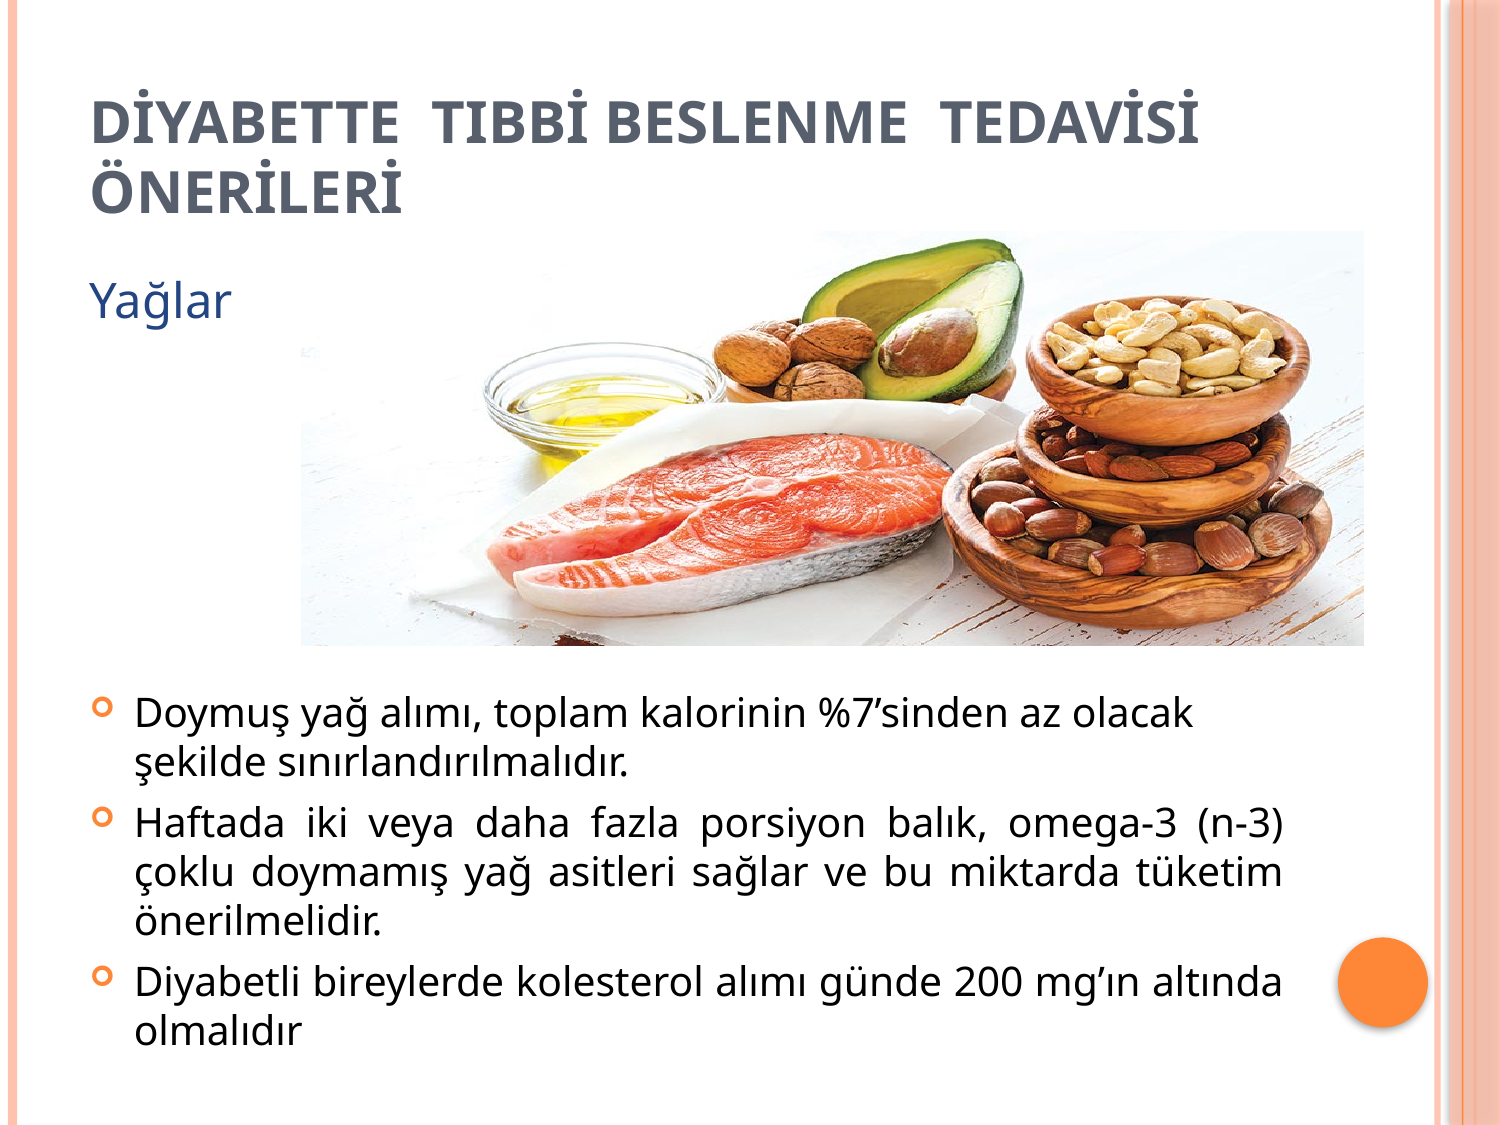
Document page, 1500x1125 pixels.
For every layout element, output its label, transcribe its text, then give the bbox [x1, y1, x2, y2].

list Yağlar Doymuş yağ alımı, toplam kalorinin %7’sinden az olacak şekilde sınırlandırılmalıdır. Haftada iki veya daha fazla porsiyon balık, omega-3 (n-3) çoklu doymamış yağ asitleri sağlar ve bu miktarda tüketim önerilmelidir. Diyabetli bireylerde kolesterol alımı günde 200 mg’ın altında olmalıdır [75, 262, 1300, 1062]
title DİYABETTE TIBBİ BESLENME TEDAVİSİ ÖNERİLERİ [75, 45, 1300, 233]
picture [300, 231, 1364, 646]
